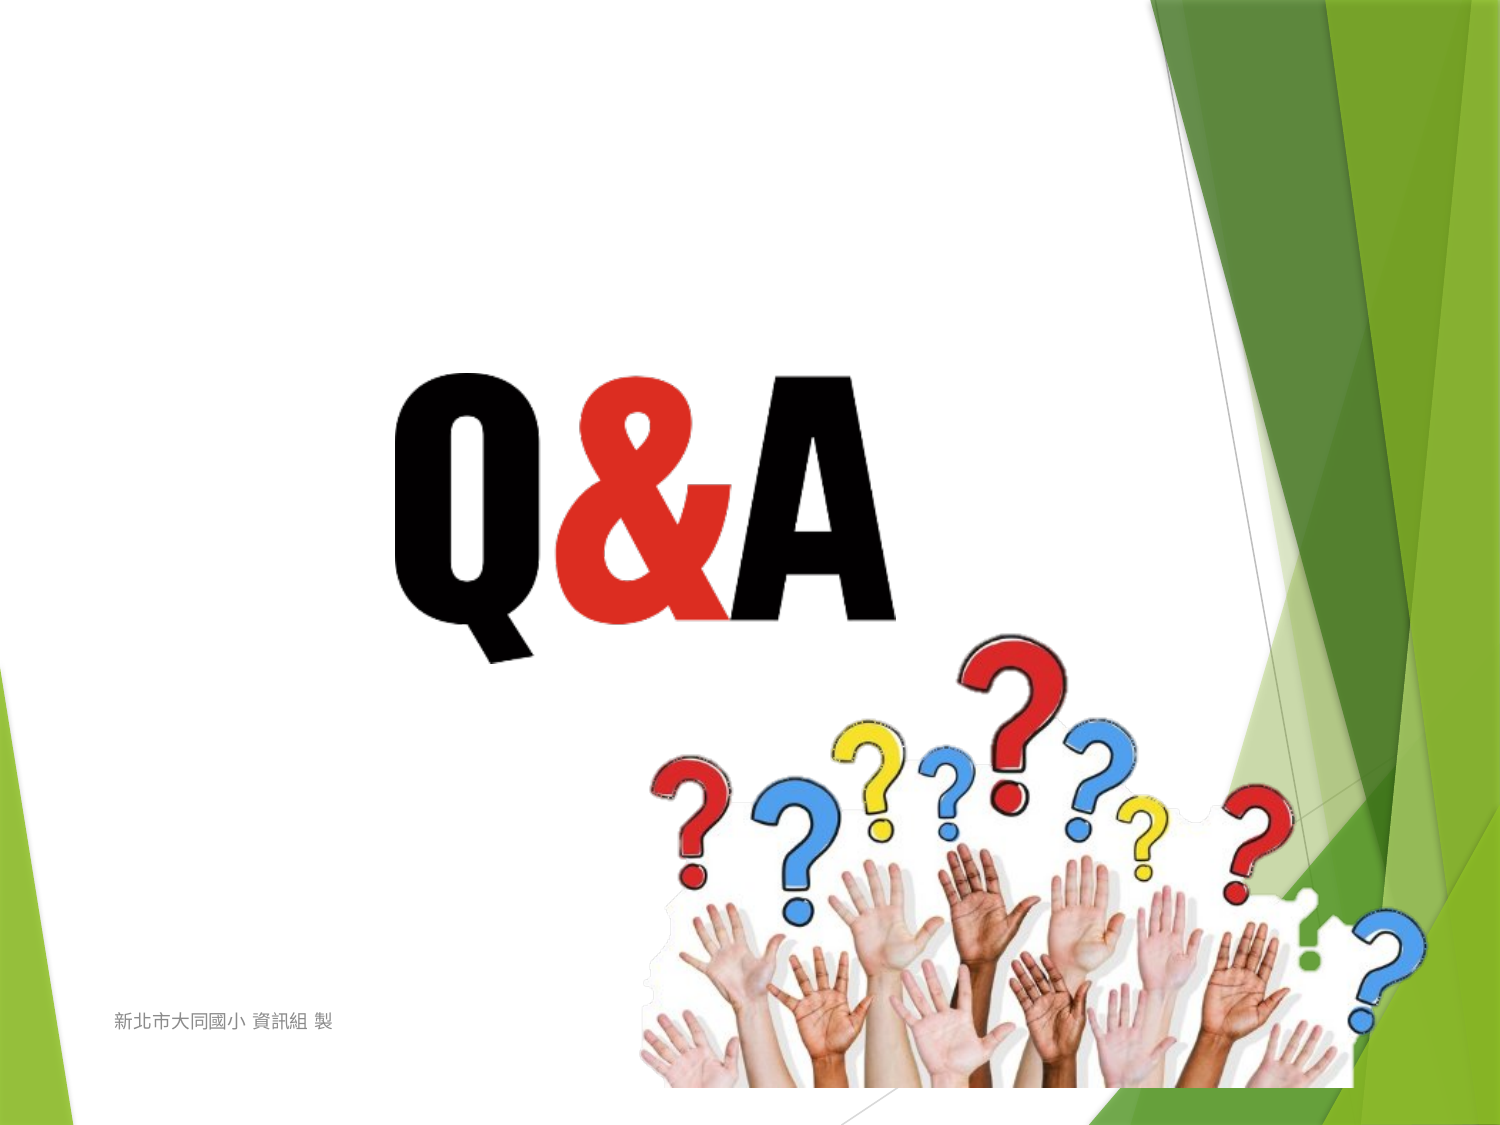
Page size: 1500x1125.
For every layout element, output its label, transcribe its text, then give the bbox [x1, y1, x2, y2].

footer 新北市大同國小 資訊組 製 [99, 991, 499, 1051]
picture [503, 517, 1500, 1089]
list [395, 372, 896, 664]
